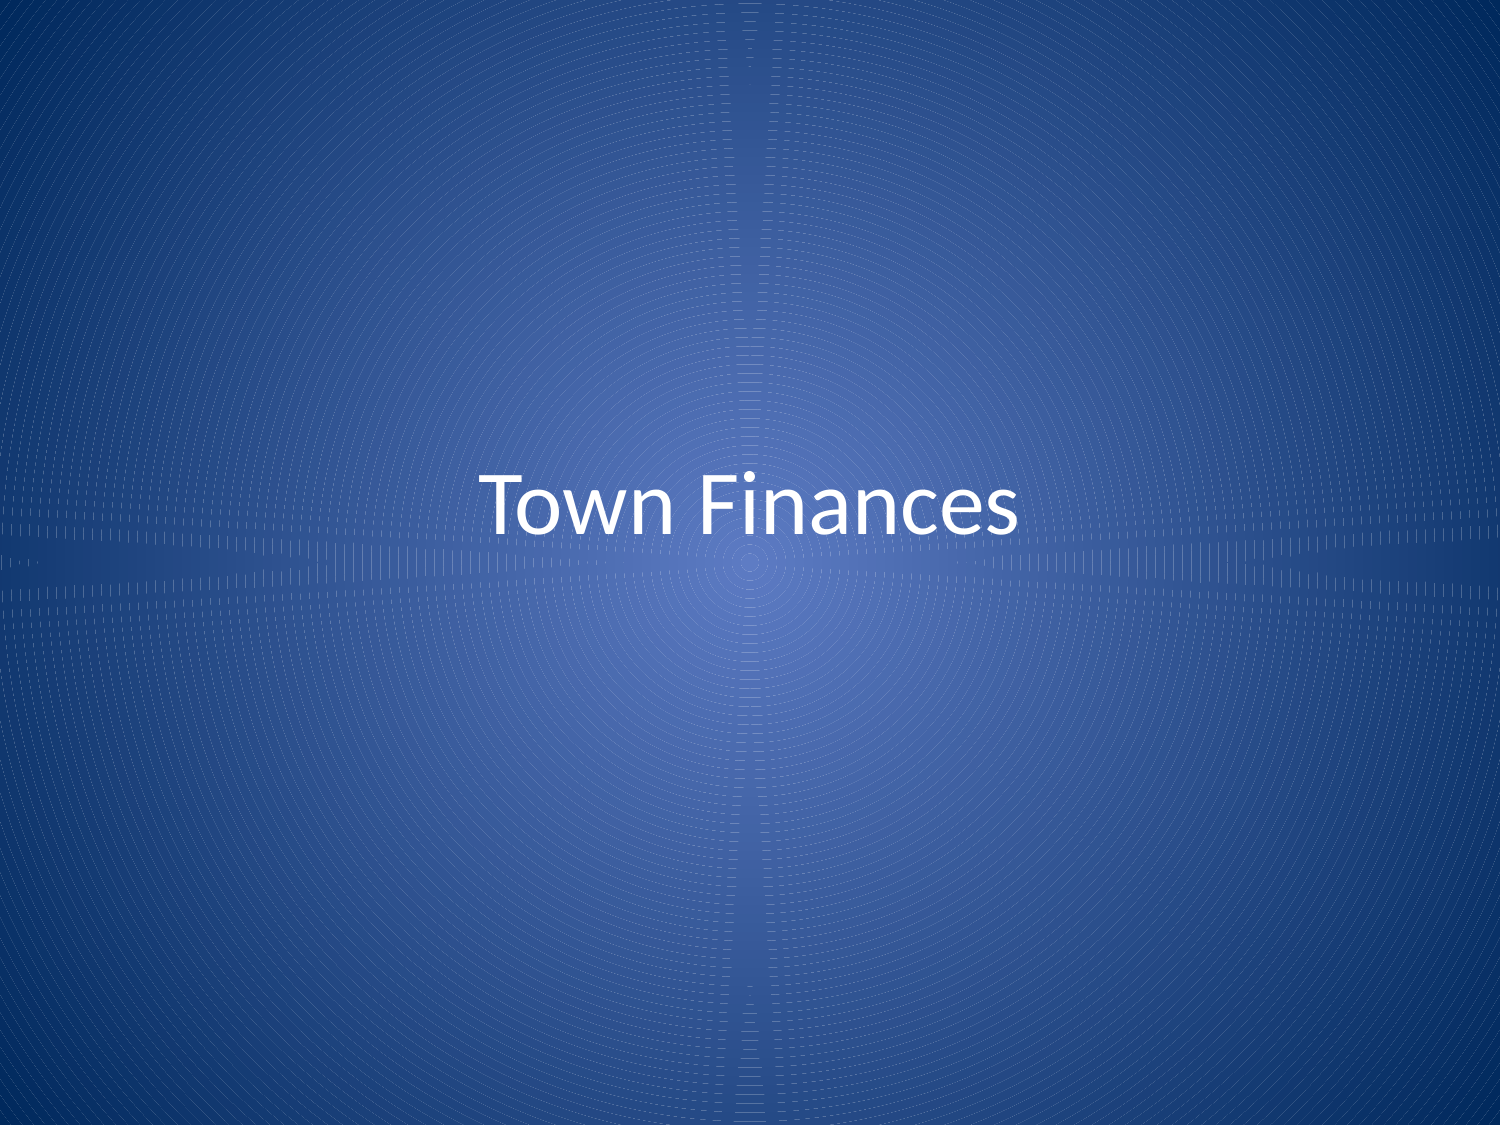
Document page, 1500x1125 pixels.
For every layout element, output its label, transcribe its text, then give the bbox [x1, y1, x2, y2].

title Town Finances [75, 45, 1425, 950]
